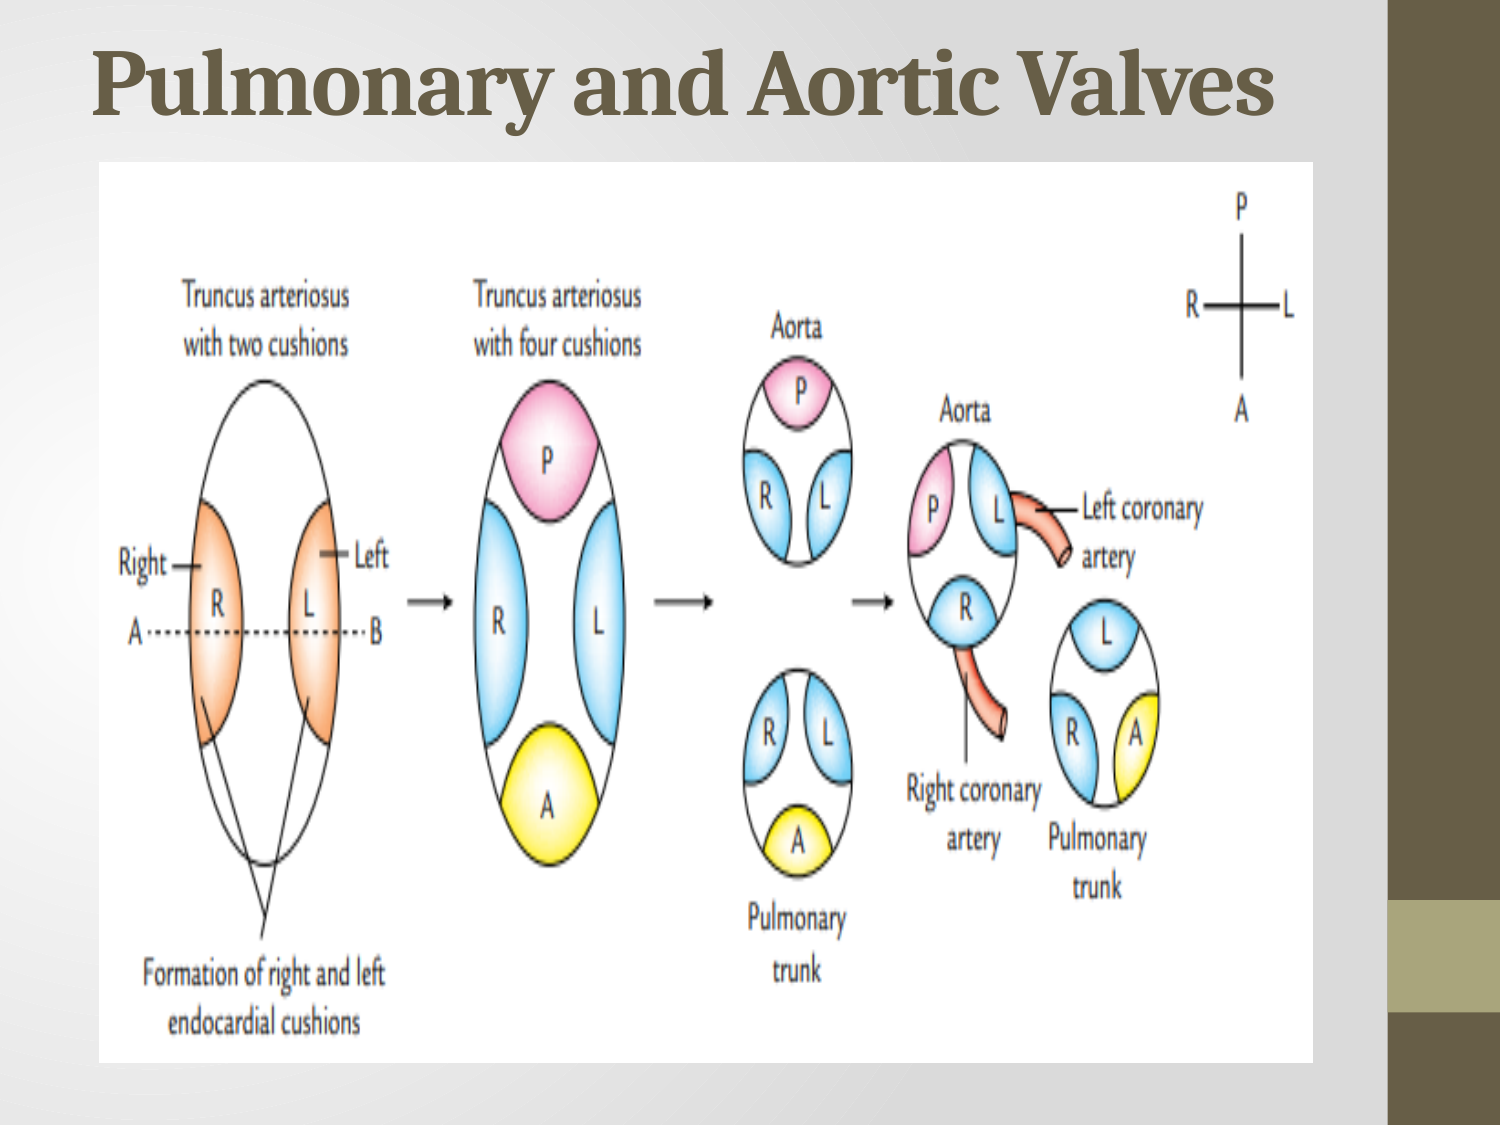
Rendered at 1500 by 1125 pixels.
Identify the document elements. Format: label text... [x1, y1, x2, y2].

title Pulmonary and Aortic Valves [75, 82, 1325, 188]
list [99, 161, 1313, 1063]
